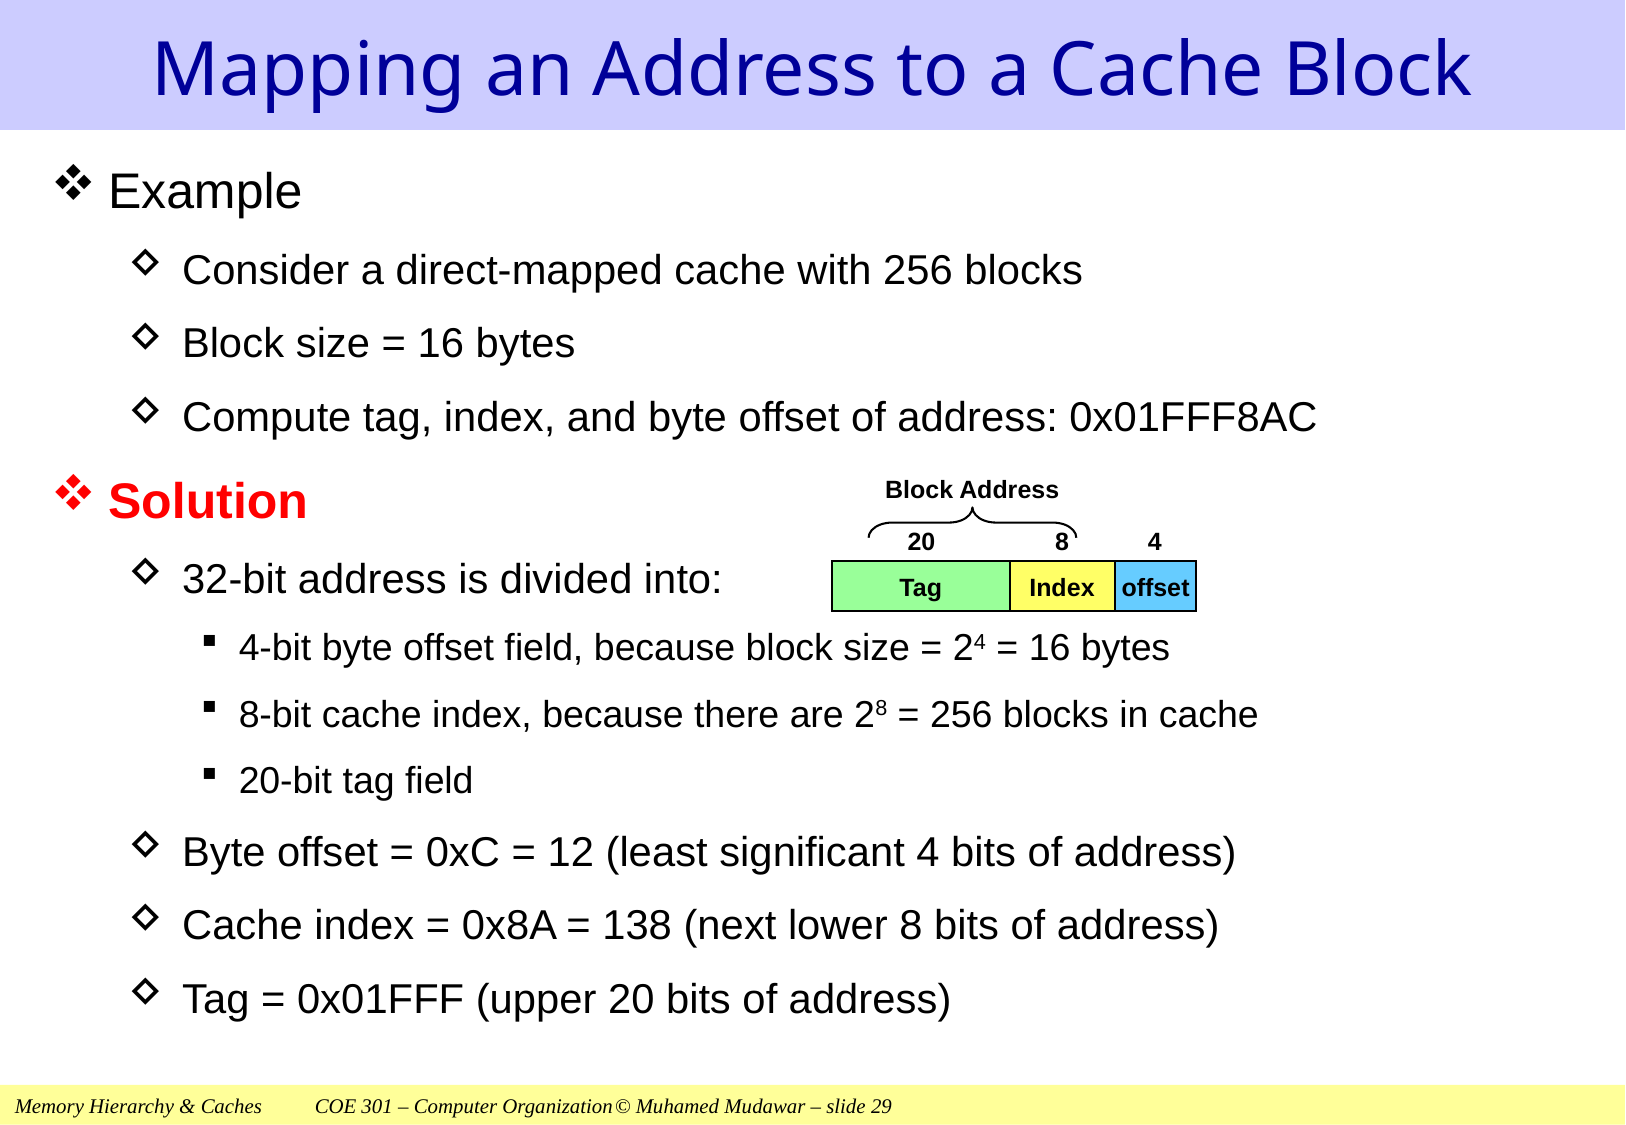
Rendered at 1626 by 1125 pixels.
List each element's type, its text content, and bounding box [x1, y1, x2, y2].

title Mapping an Address to a Cache Block [0, 0, 1625, 130]
list Example Consider a direct-mapped cache with 256 blocks Block size = 16 bytes Compute tag, index, and byte offset of address: 0x01FFF8AC Solution 32-bit address is divided into: 4-bit byte offset field, because block size = 24 = 16 bytes 8-bit cache index, because there are 28 = 256 blocks in cache 20-bit tag field Byte offset = 0xC = 12 (least significant 4 bits of address) Cache index = 0x8A = 138 (next lower 8 bits of address) Tag = 0x01FFF (upper 20 bits of address) [51, 143, 1581, 1065]
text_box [831, 473, 1197, 612]
